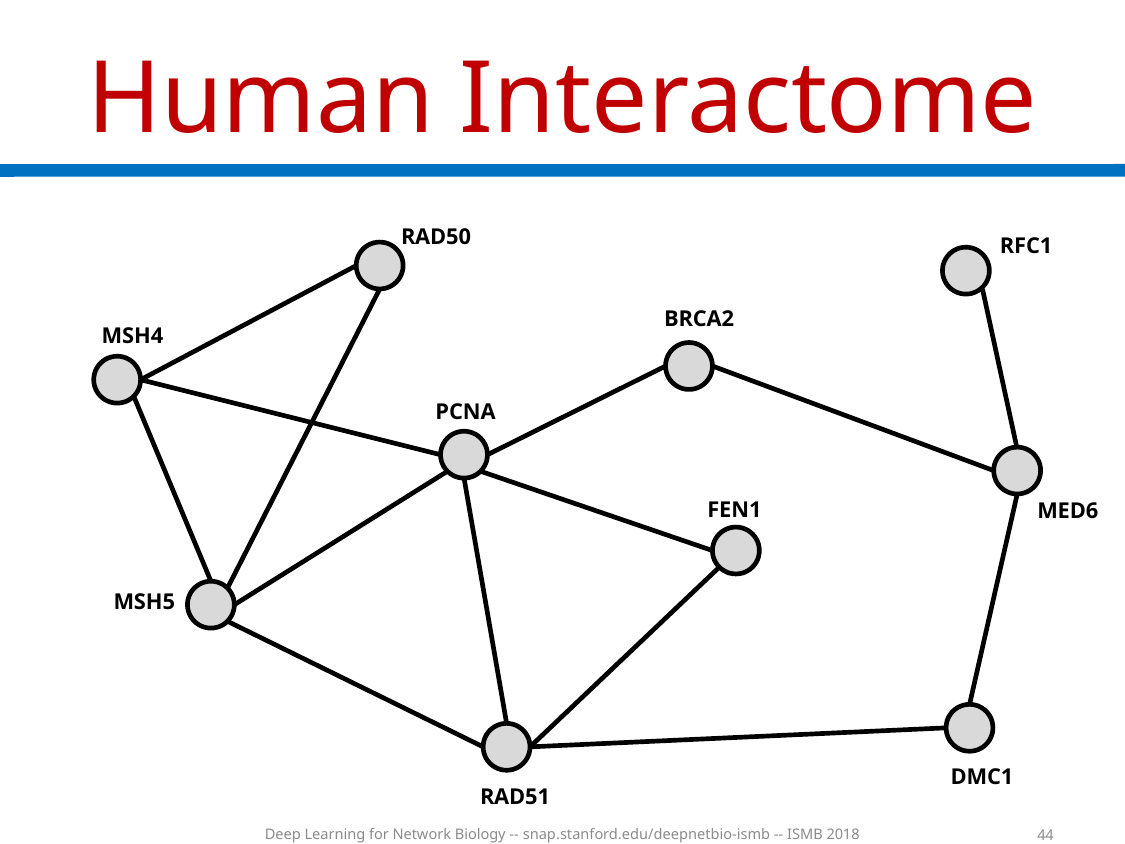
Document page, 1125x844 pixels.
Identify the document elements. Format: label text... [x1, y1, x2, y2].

slide_number 44 [932, 825, 1069, 844]
text_box [354, 239, 406, 291]
text_box [191, 579, 236, 631]
text_box RFC1 [985, 224, 1068, 266]
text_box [463, 477, 507, 724]
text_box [529, 566, 720, 727]
text_box DMC1 [935, 755, 1029, 797]
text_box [140, 265, 357, 379]
text_box [91, 355, 135, 406]
text_box MED6 [1022, 489, 1114, 531]
text_box PCNA [444, 389, 482, 431]
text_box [969, 493, 1018, 705]
text_box [944, 702, 996, 754]
footer Deep Learning for Network Biology -- snap.stanford.edu/deepnetbio-ismb -- ISMB 2018 [193, 824, 932, 844]
text_box [993, 445, 1043, 496]
text_box [663, 340, 715, 392]
text_box RAD51 [465, 775, 566, 817]
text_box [529, 727, 947, 748]
text_box [439, 431, 489, 480]
text_box [711, 529, 762, 577]
text_box BRCA2 [649, 297, 750, 339]
text_box MSH4 [86, 313, 135, 355]
text_box [940, 245, 992, 297]
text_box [140, 379, 441, 455]
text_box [133, 395, 212, 582]
text_box RAD50 [386, 215, 487, 257]
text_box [982, 288, 1018, 450]
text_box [480, 470, 713, 551]
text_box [227, 464, 380, 589]
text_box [487, 365, 666, 455]
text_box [234, 470, 448, 605]
text_box MSH5 [98, 580, 191, 622]
title Human Interactome [0, 21, 1125, 163]
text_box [227, 288, 380, 378]
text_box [712, 365, 994, 471]
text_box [227, 620, 484, 748]
text_box [482, 721, 531, 773]
text_box FEN1 [717, 487, 777, 529]
